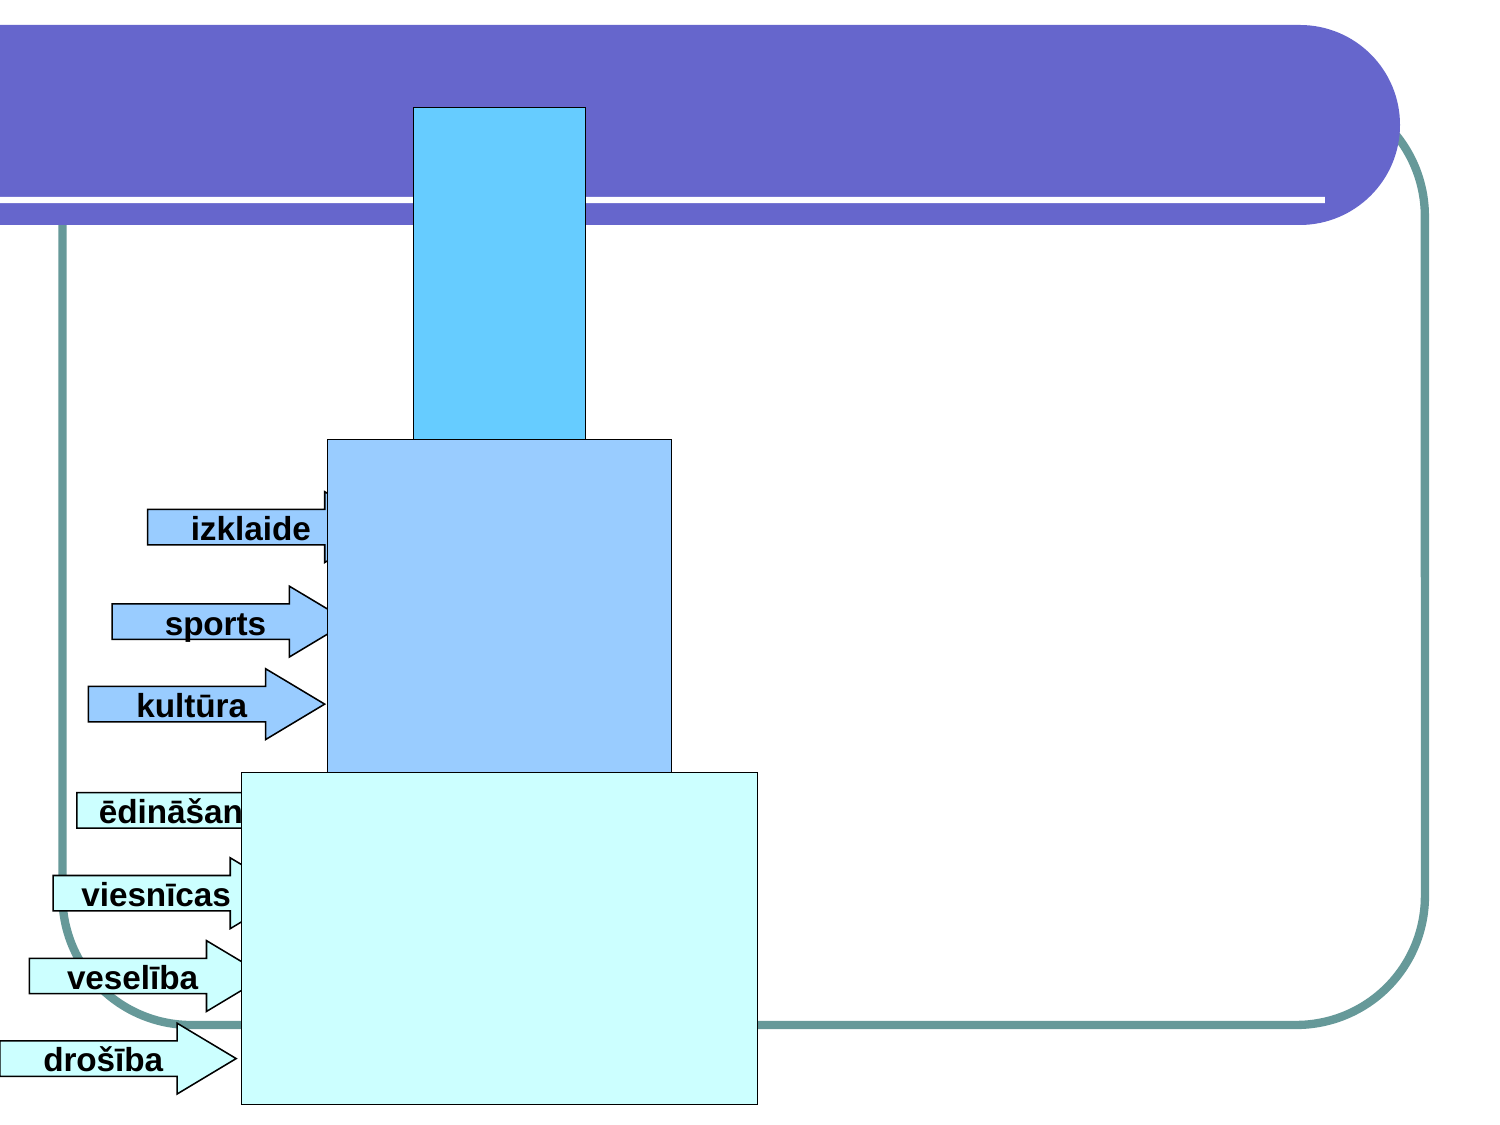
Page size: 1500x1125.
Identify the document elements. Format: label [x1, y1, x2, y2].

text_box [0, 0, 999, 1125]
